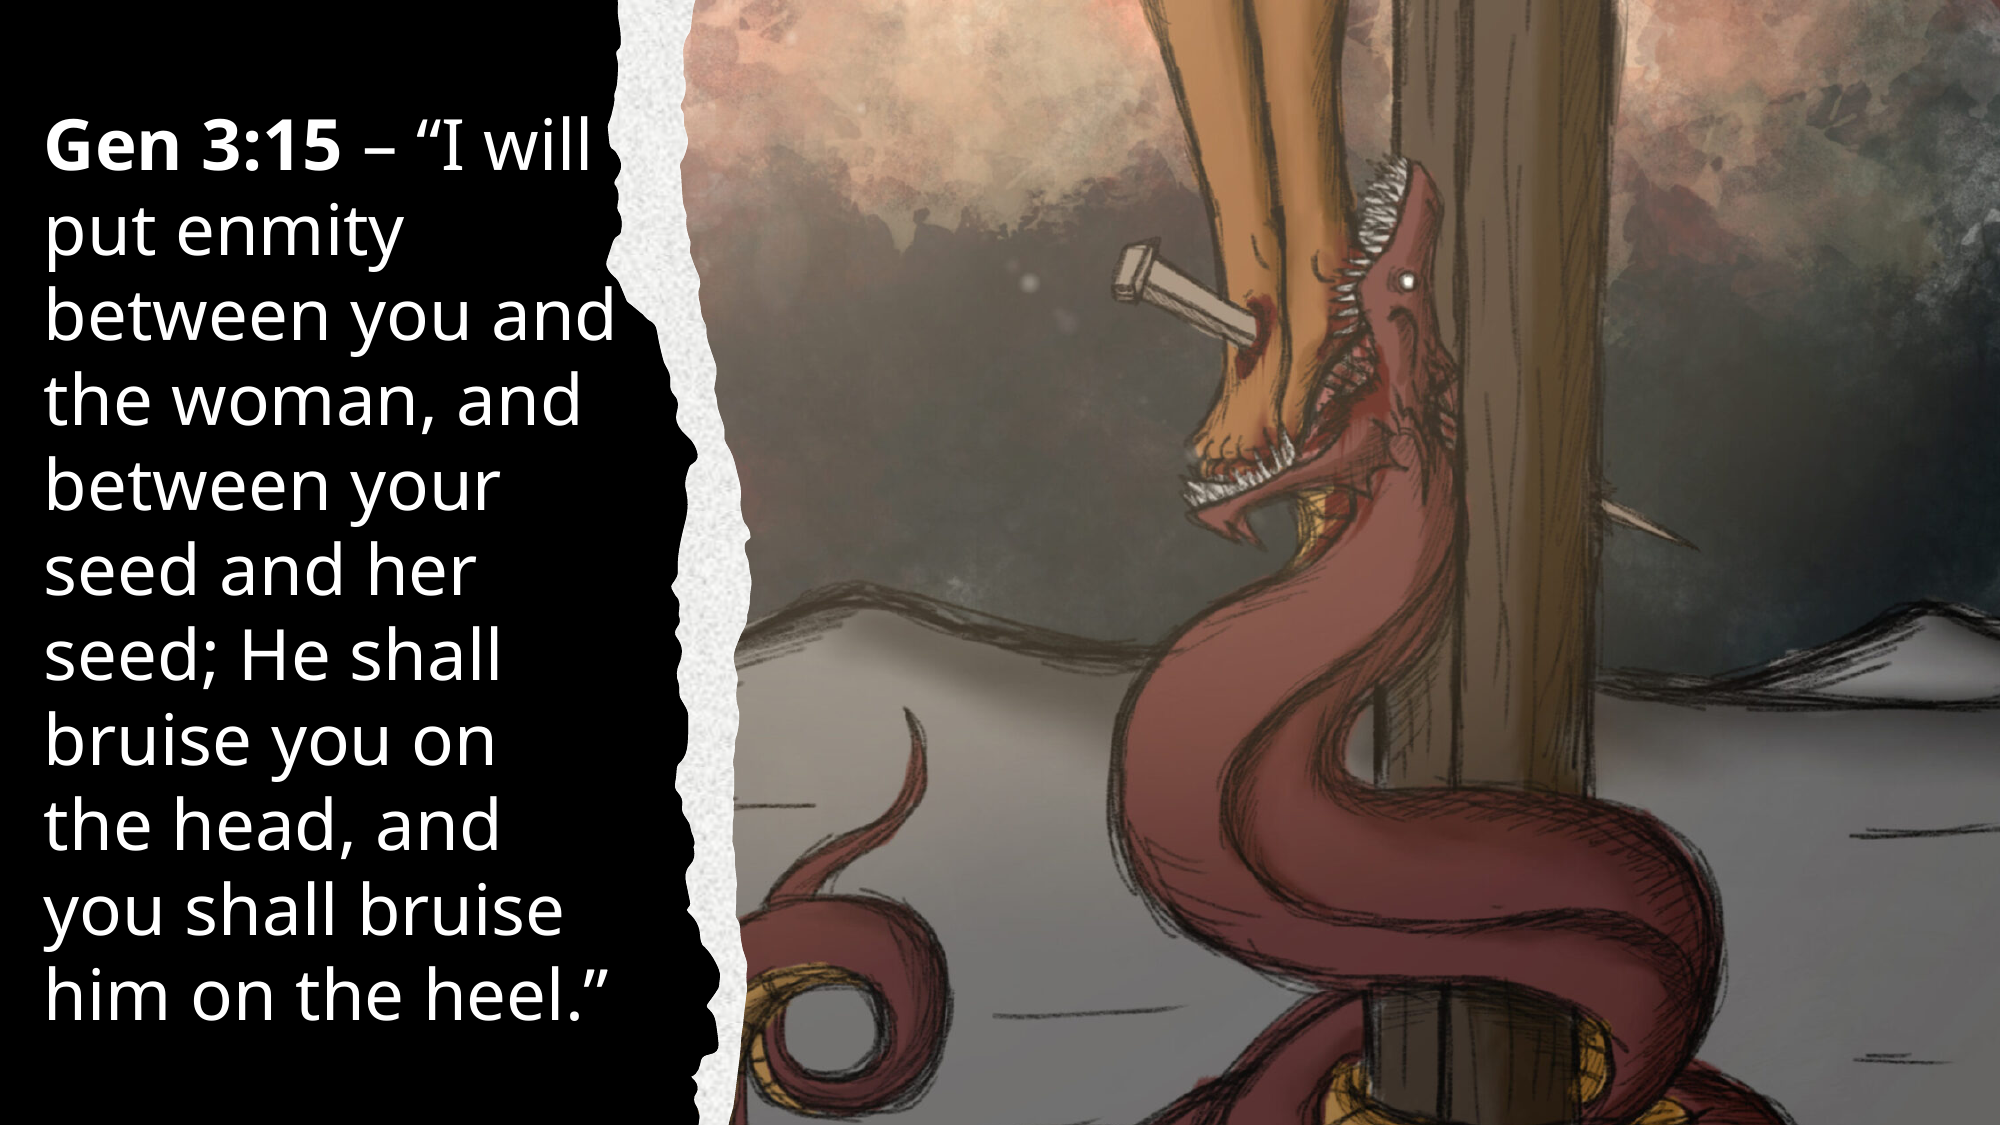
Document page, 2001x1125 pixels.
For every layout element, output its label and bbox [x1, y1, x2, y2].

text_box [0, 0, 752, 1125]
picture [752, 0, 2000, 1125]
